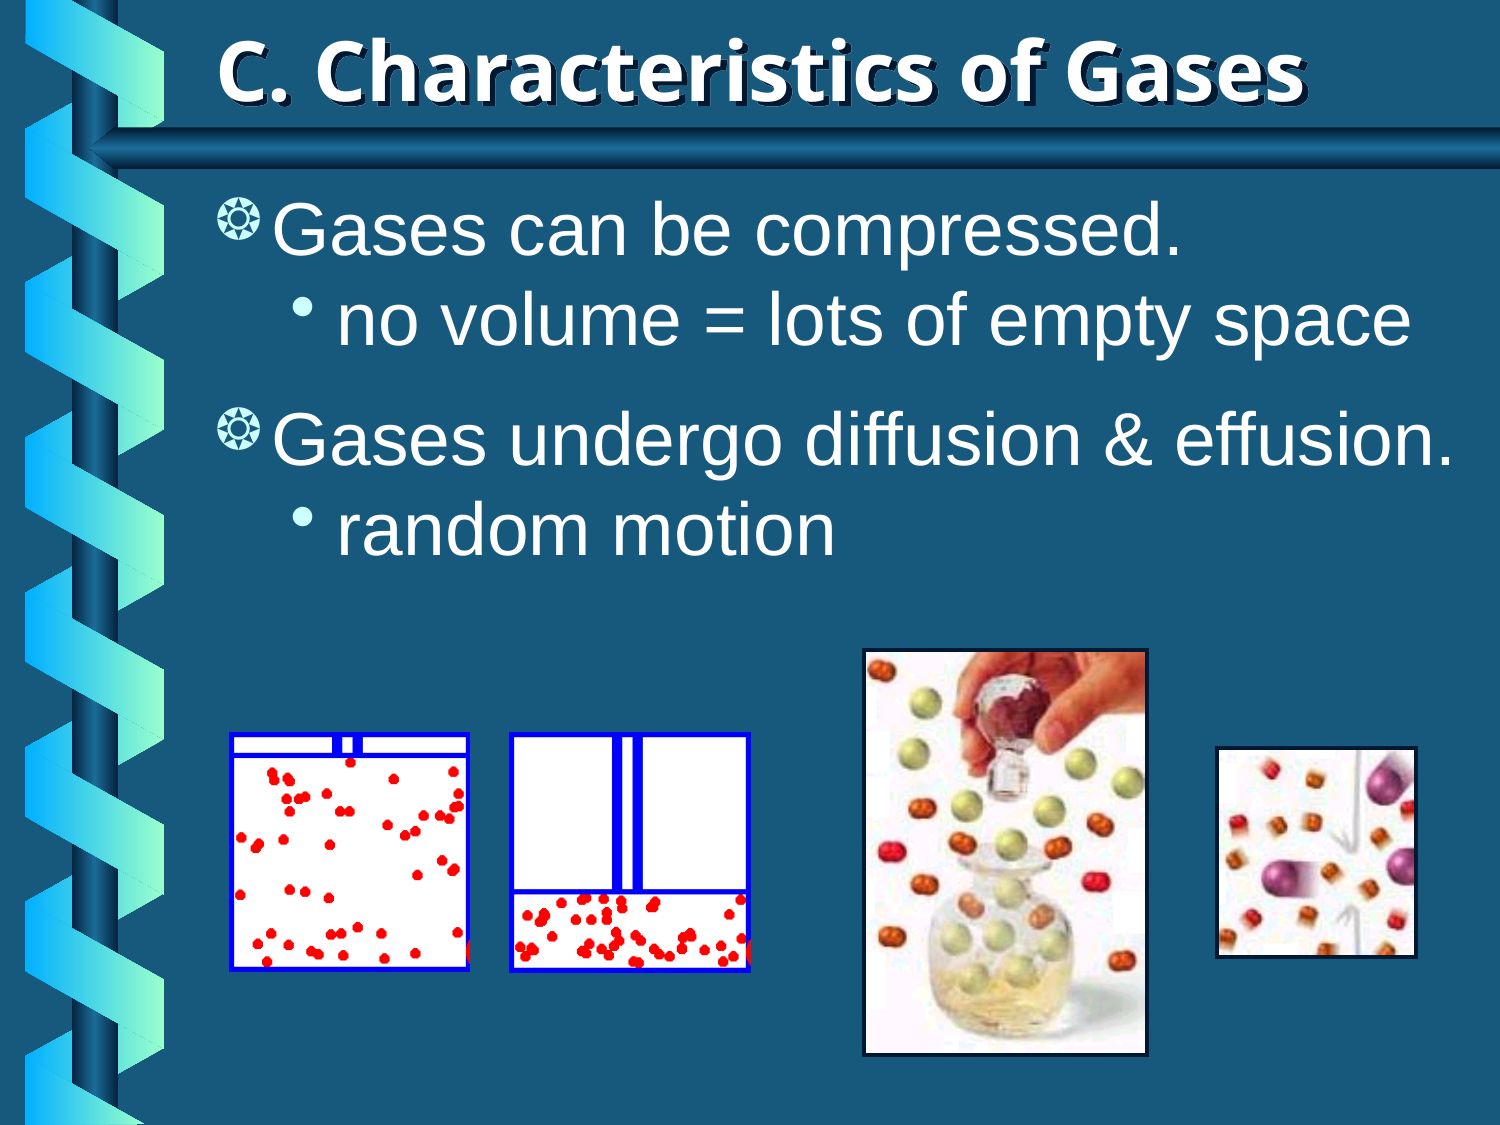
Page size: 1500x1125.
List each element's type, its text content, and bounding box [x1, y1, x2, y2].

title C. Characteristics of Gases [199, 0, 1476, 126]
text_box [866, 652, 1414, 1053]
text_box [228, 732, 751, 973]
list Gases can be compressed. no volume = lots of empty space Gases undergo diffusion & effusion. random motion [199, 172, 1476, 366]
